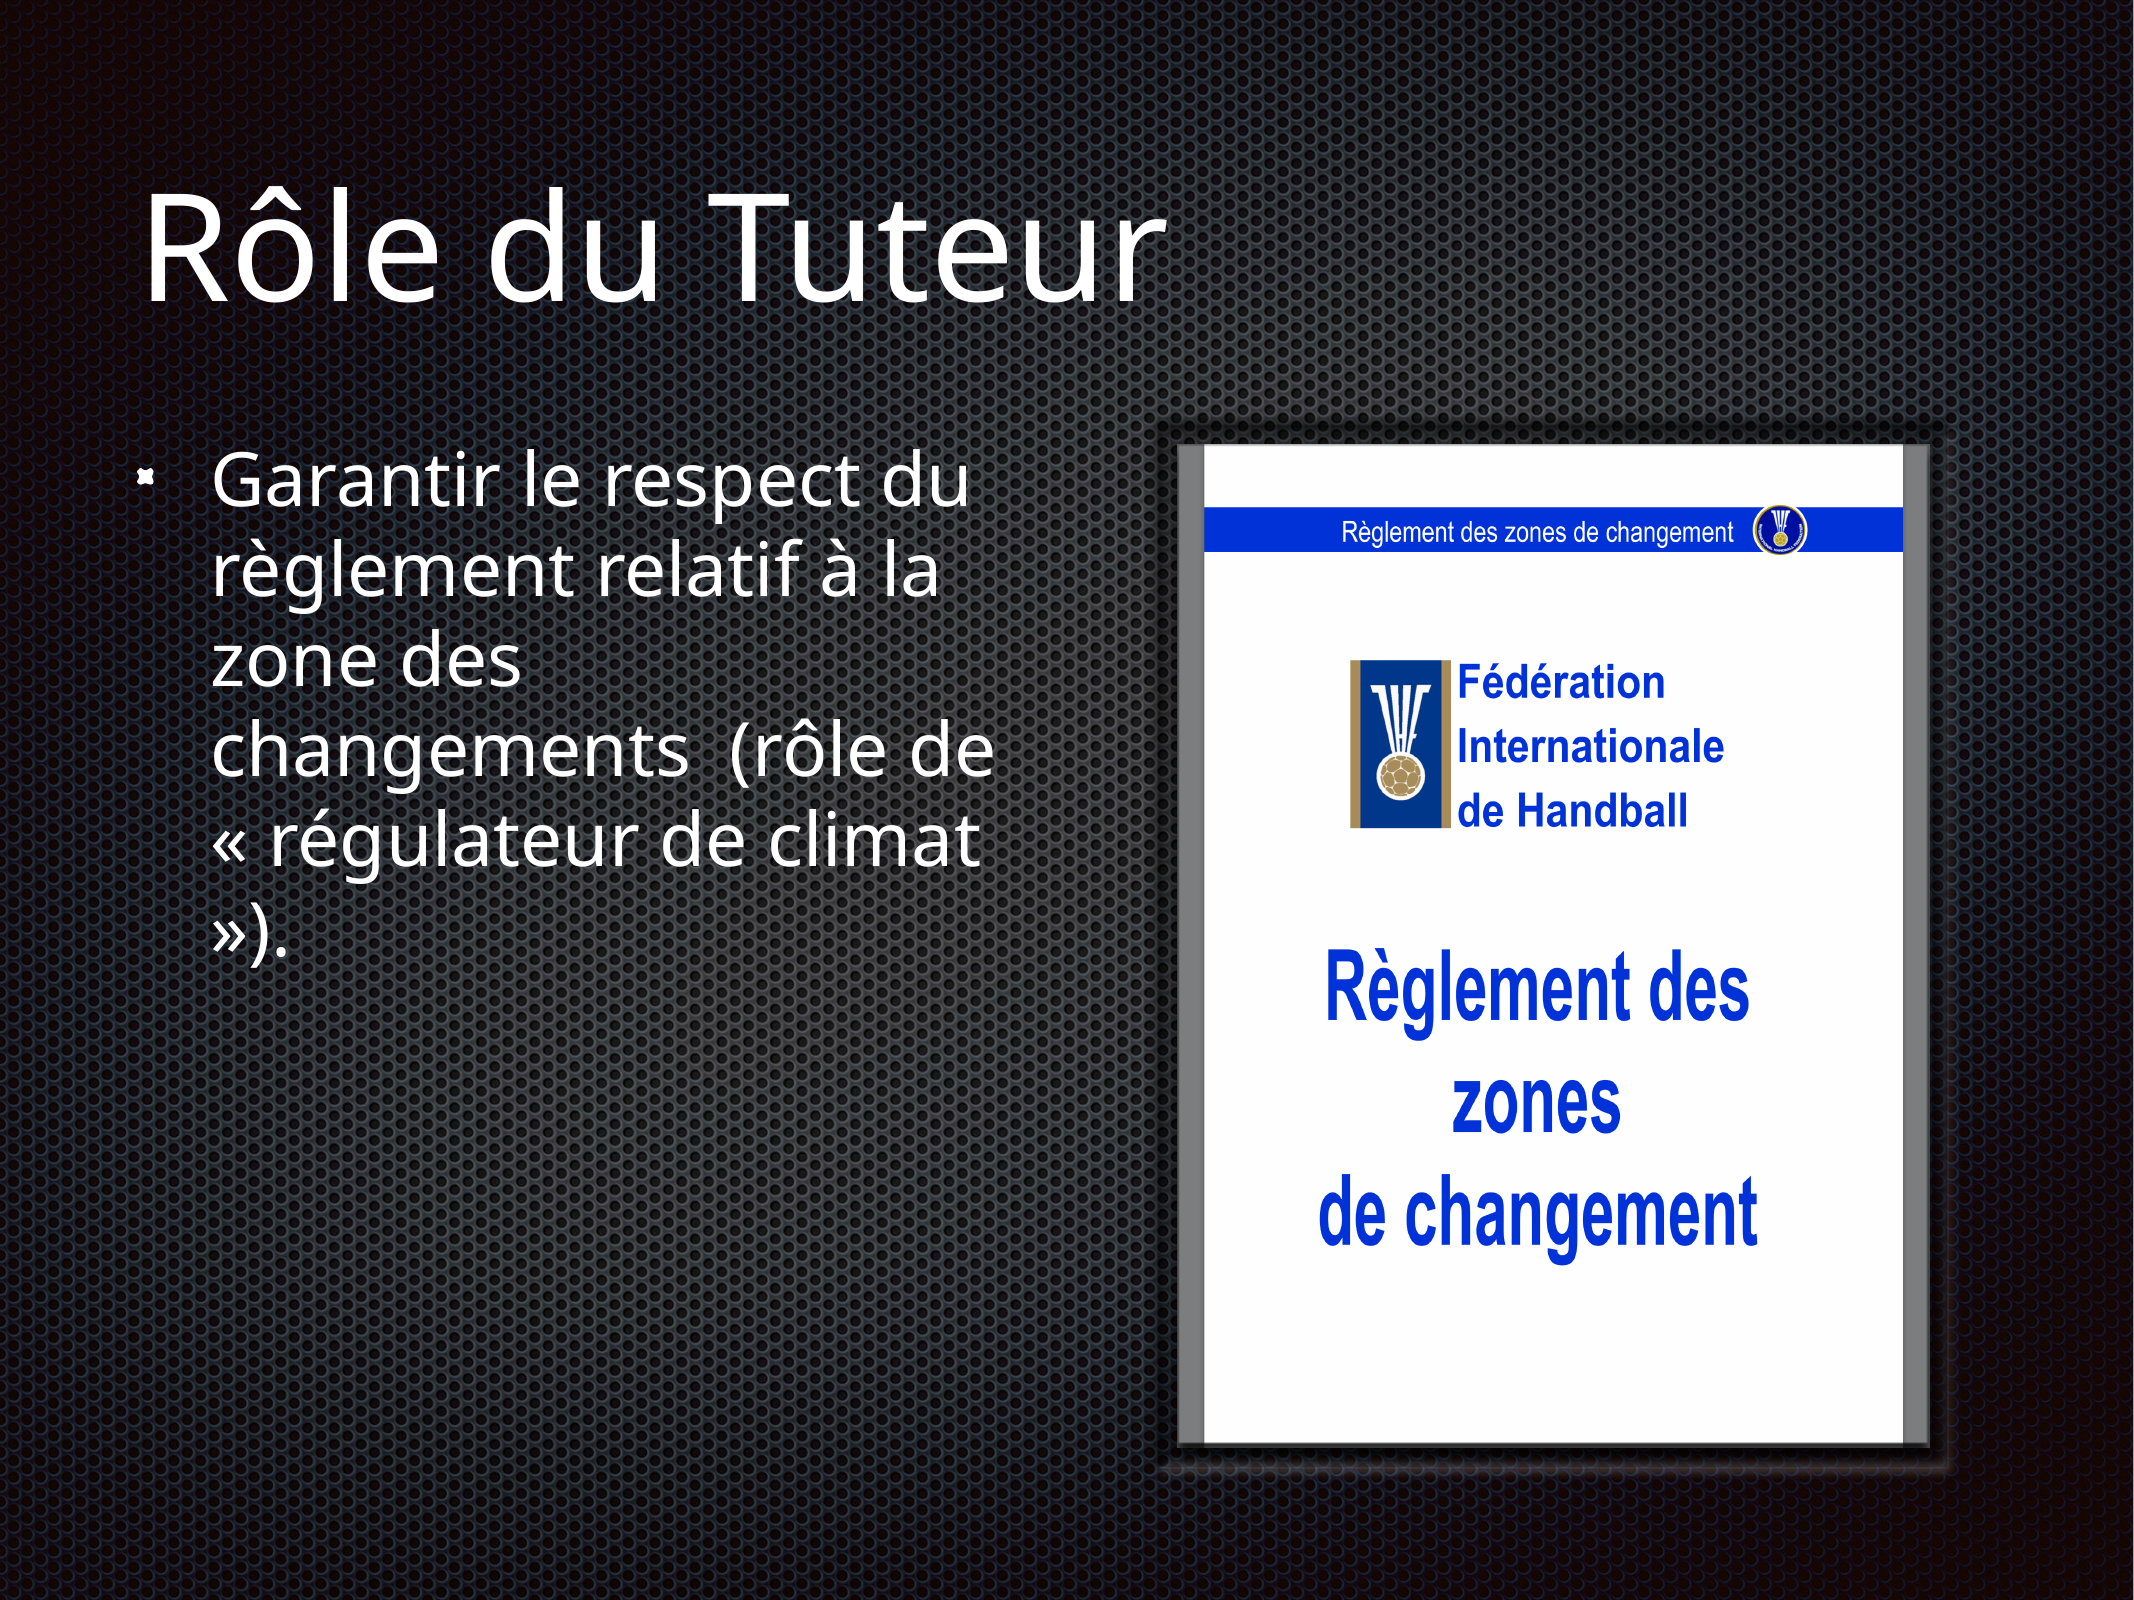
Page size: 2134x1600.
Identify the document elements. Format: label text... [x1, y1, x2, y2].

list Garantir le respect du règlement relatif à la zone des changements (rôle de « régulateur de climat »). [128, 453, 1020, 949]
title Rôle du Tuteur [128, 41, 2005, 443]
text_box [1146, 412, 1962, 1483]
picture [0, 0, 2134, 1600]
